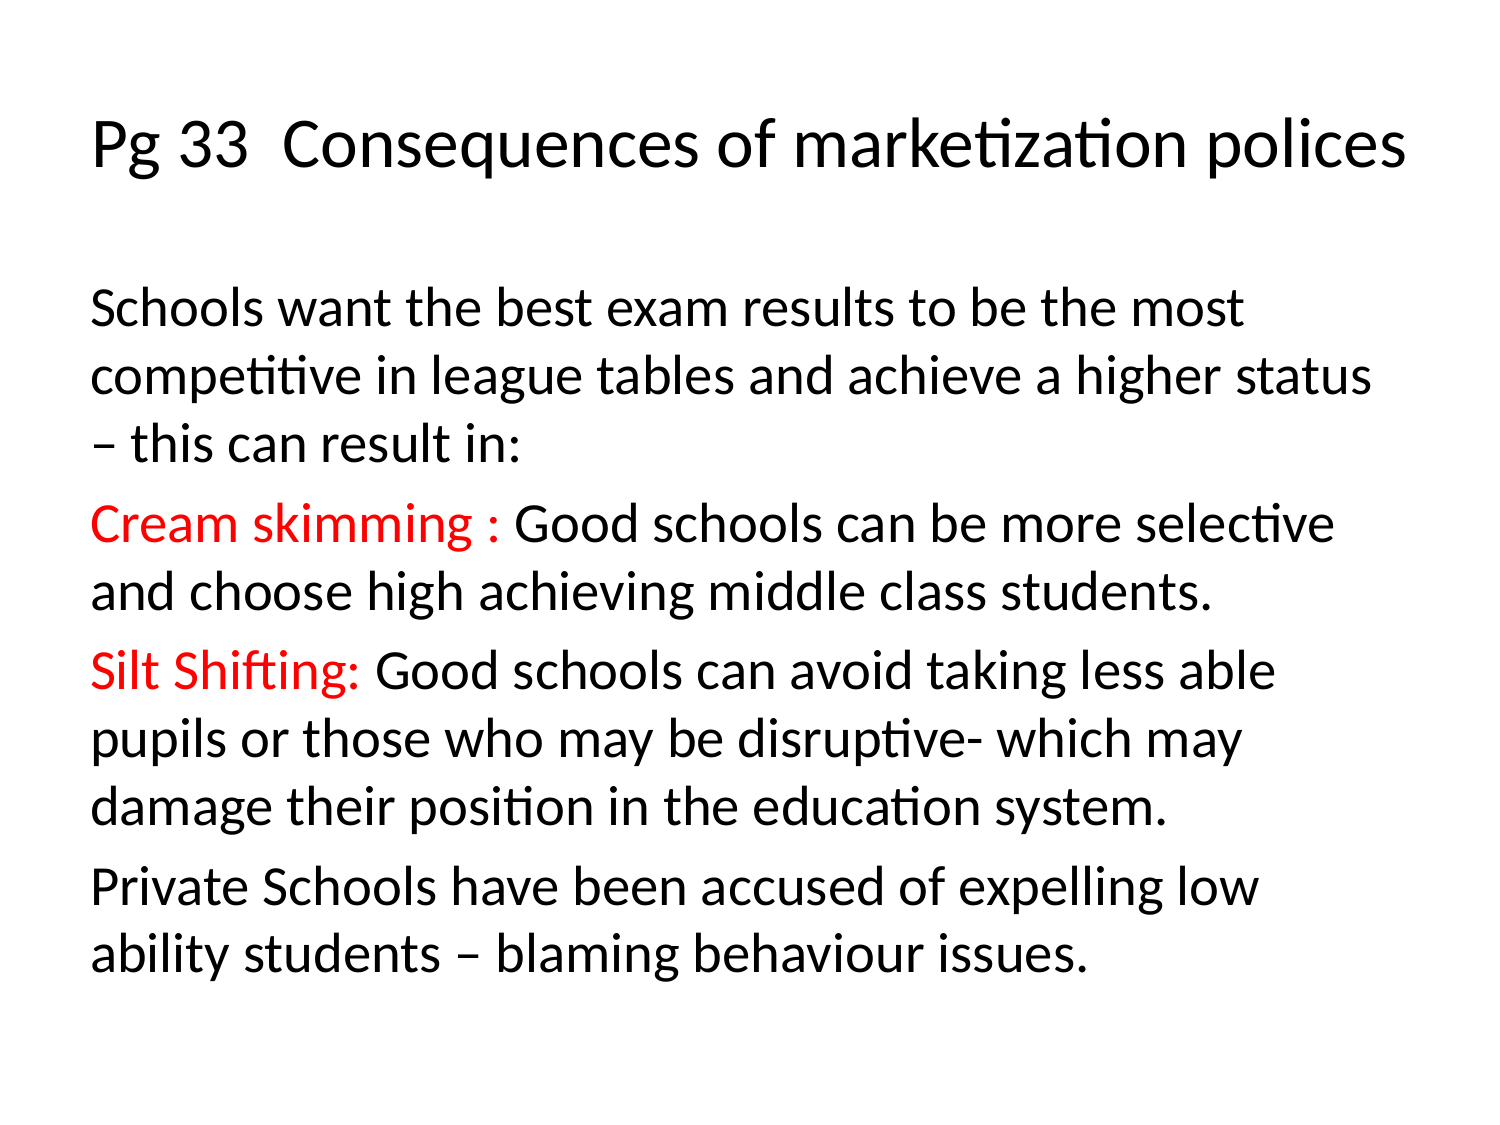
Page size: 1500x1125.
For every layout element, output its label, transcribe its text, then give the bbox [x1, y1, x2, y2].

title Pg 33 Consequences of marketization polices [75, 45, 1425, 233]
list Schools want the best exam results to be the most competitive in league tables and achieve a higher status – this can result in: Cream skimming : Good schools can be more selective and choose high achieving middle class students. Silt Shifting: Good schools can avoid taking less able pupils or those who may be disruptive- which may damage their position in the education system. Private Schools have been accused of expelling low ability students – blaming behaviour issues. [75, 262, 1425, 1005]
